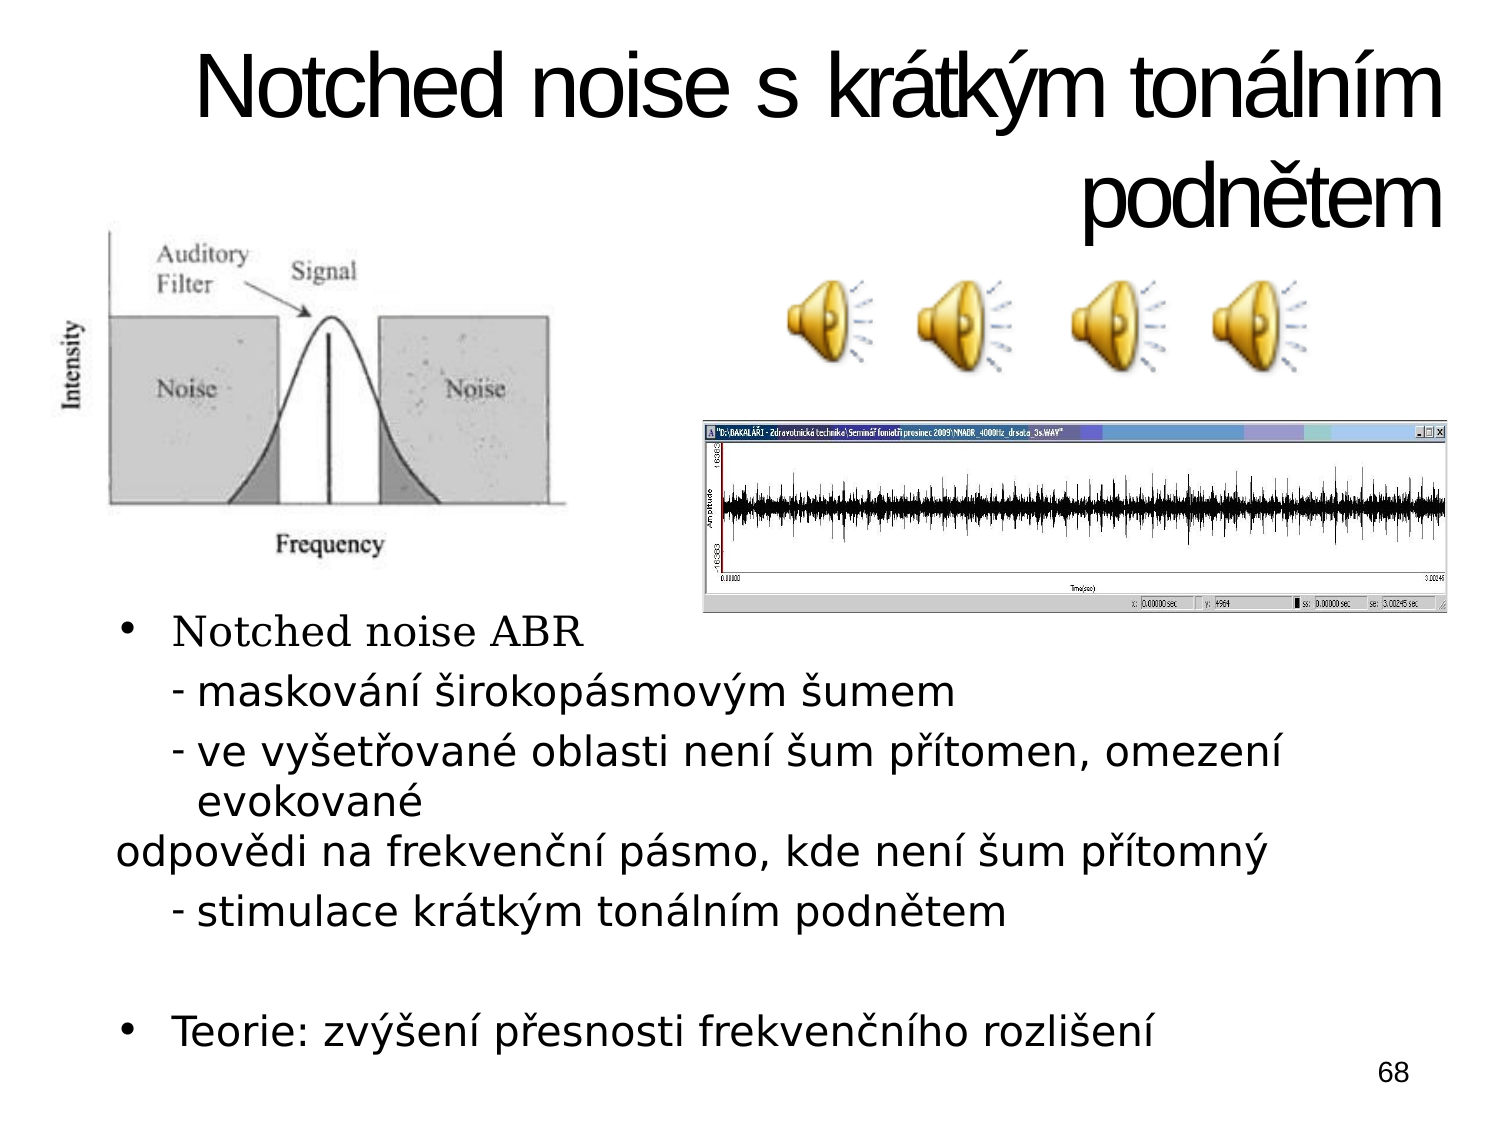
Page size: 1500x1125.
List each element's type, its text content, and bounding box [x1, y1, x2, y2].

text_box [785, 278, 882, 375]
text_box [37, 207, 595, 570]
slide_number 68 [1079, 1046, 1425, 1103]
text_box [1210, 278, 1317, 386]
text_box Notched noise ABR maskování širokopásmovým šumem ve vyšetřované oblasti není šum přítomen, omezení evokované odpovědi na frekvenční pásmo, kde není šum přítomný stimulace krátkým tonálním podnětem Teorie: zvýšení přesnosti frekvenčního rozlišení [113, 592, 1365, 1056]
title Notched noise s krátkým tonálním podnětem [37, 23, 1448, 246]
text_box [915, 278, 1022, 386]
text_box [1069, 278, 1176, 386]
text_box [702, 420, 1448, 613]
